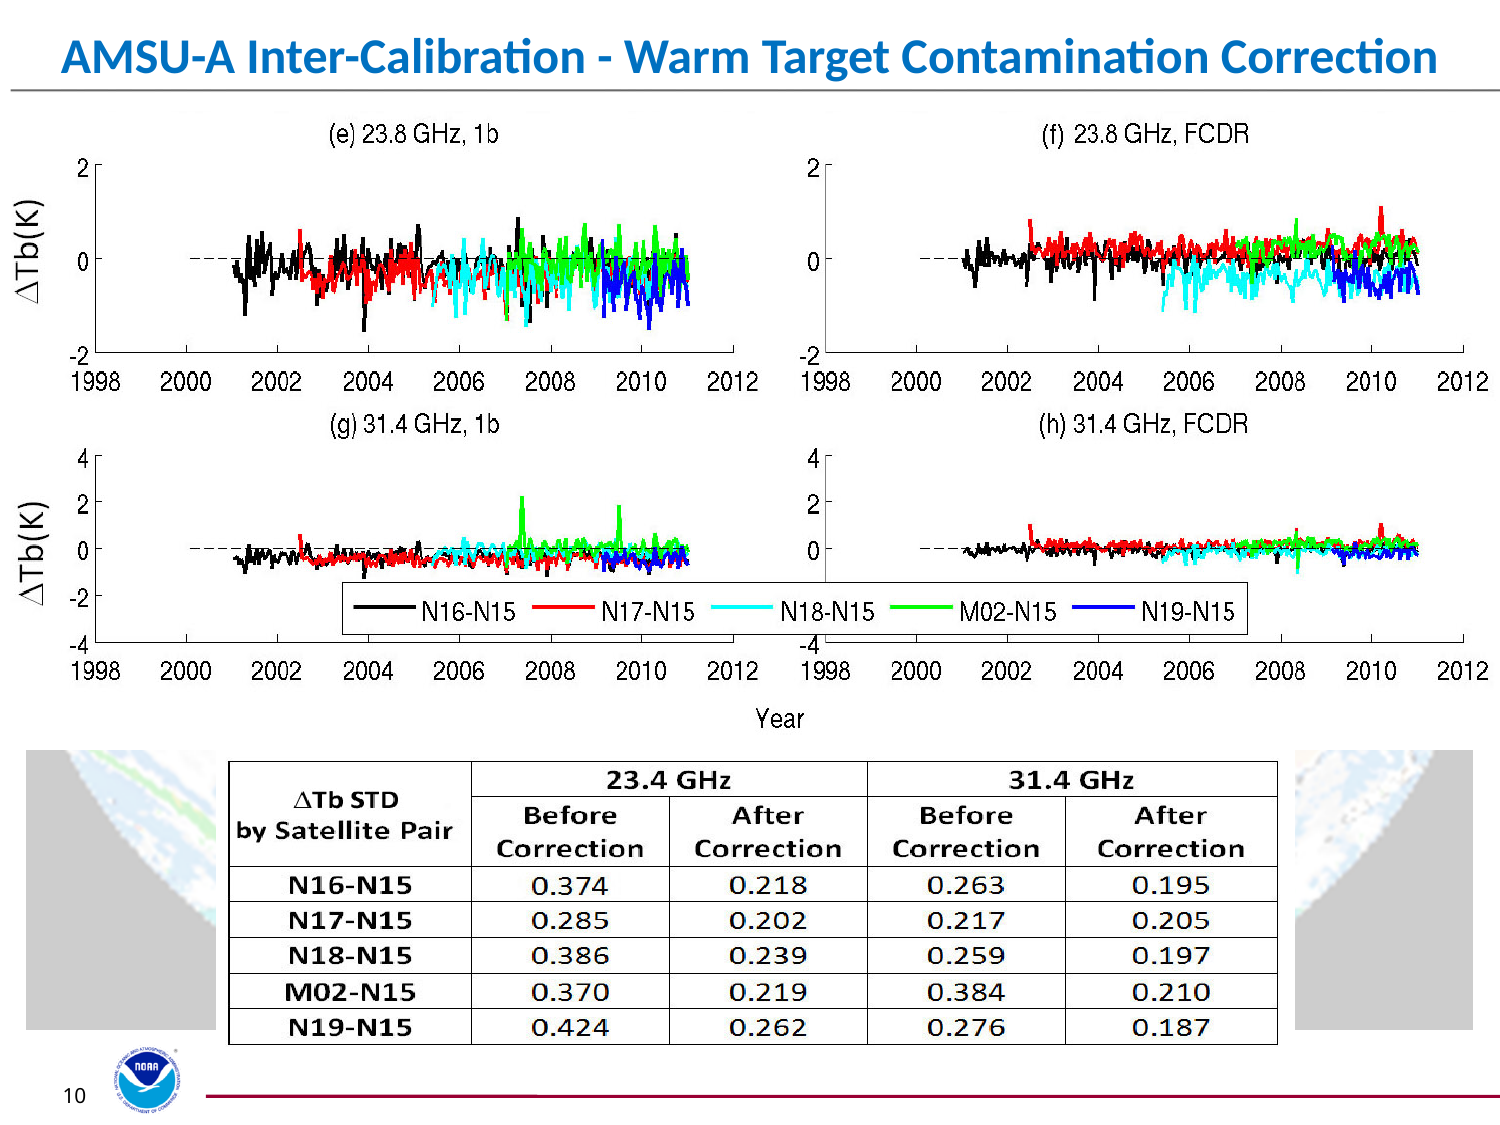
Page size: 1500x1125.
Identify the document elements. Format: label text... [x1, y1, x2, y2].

picture [10, 89, 1500, 1047]
title AMSU-A Inter-Calibration - Warm Target Contamination Correction [0, 0, 1500, 108]
picture [110, 1043, 183, 1116]
